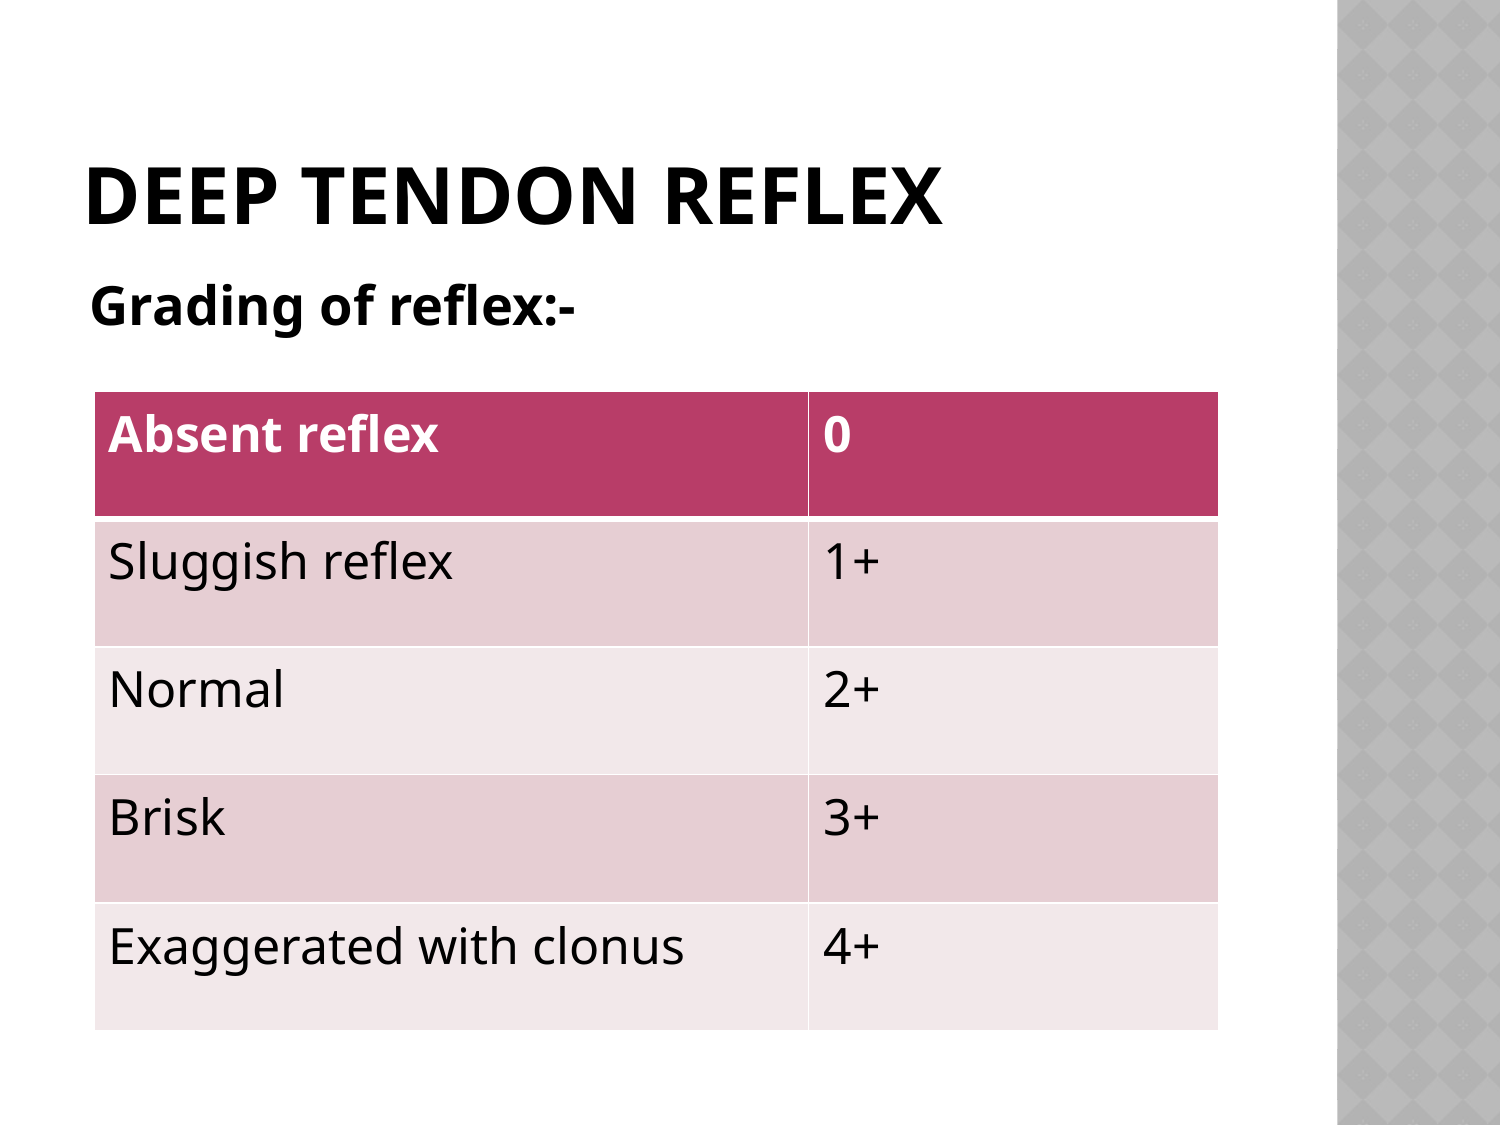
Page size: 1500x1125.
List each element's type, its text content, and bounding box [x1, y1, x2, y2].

title Deep tendon reflex [75, 52, 1263, 240]
table_cell Sluggish reflex [95, 522, 808, 646]
table_cell Exaggerated with clonus [95, 904, 808, 1030]
table_header 0 [809, 392, 1218, 516]
table_cell Normal [95, 648, 808, 774]
table_cell 4+ [809, 904, 1218, 1030]
table_cell 3+ [809, 775, 1218, 902]
list Grading of reflex:- [75, 264, 1263, 1059]
table_cell 2+ [809, 648, 1218, 774]
table_header Absent reflex [95, 392, 808, 516]
table_cell Brisk [95, 775, 808, 902]
table_cell 1+ [809, 522, 1218, 646]
